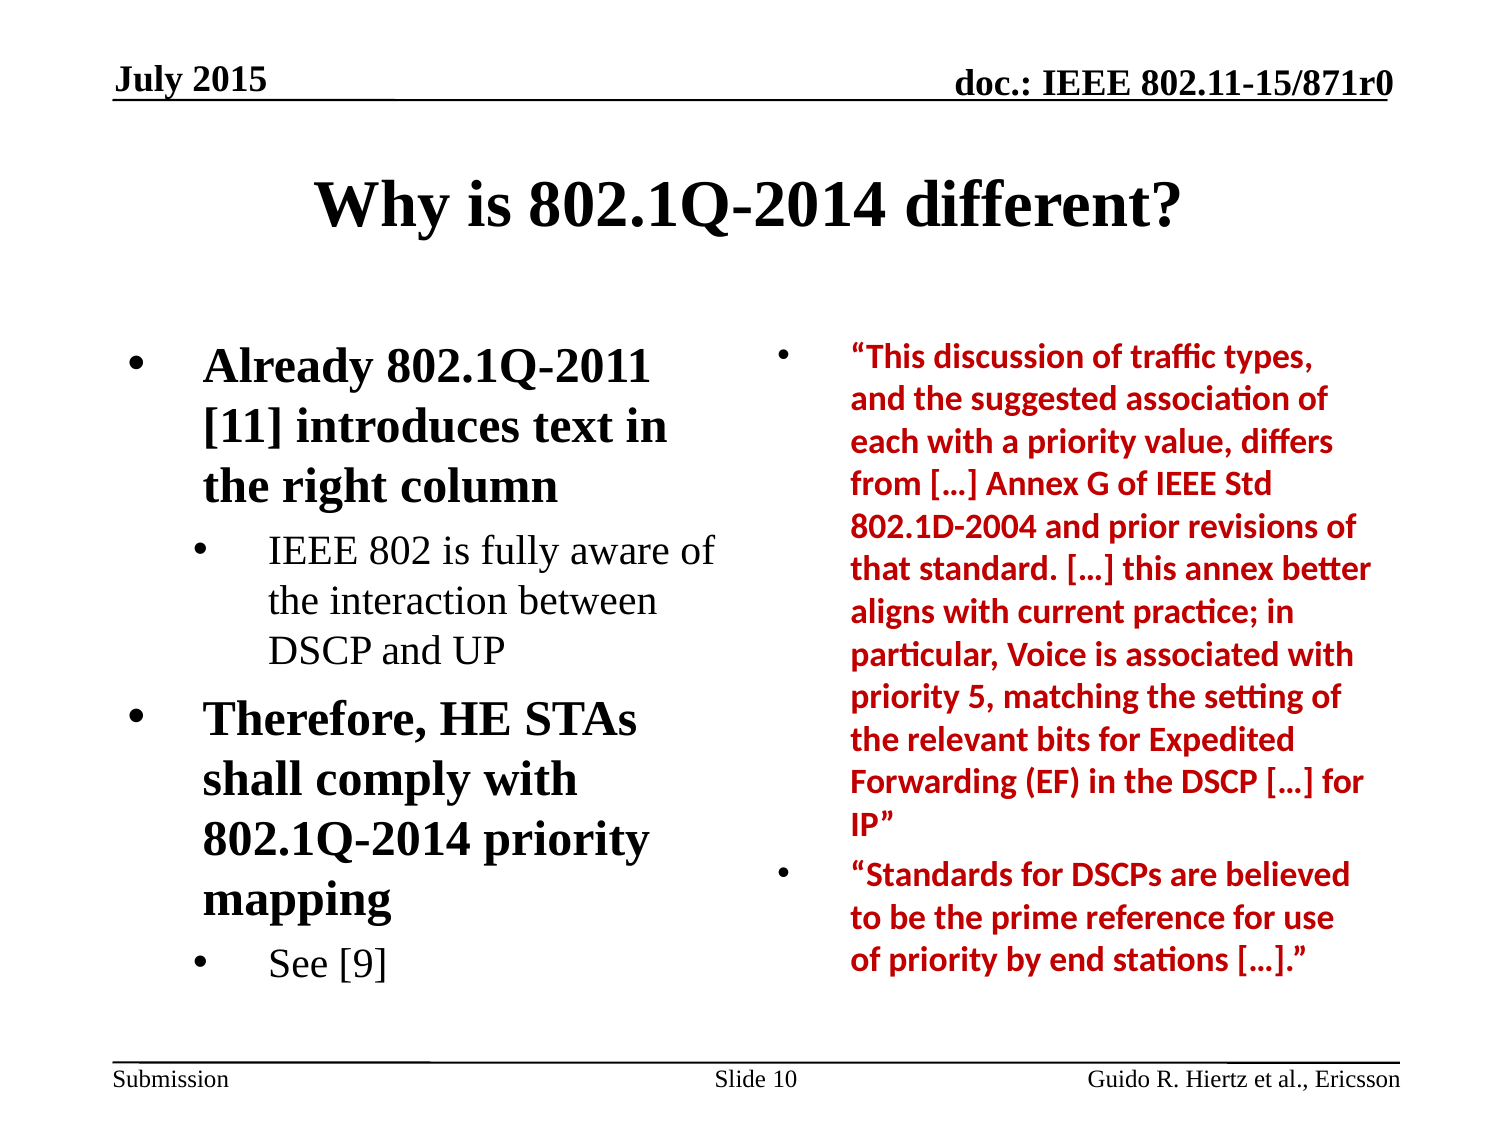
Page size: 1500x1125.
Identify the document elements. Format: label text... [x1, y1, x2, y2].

title Why is 802.1Q-2014 different? [112, 112, 1388, 288]
footer Guido R. Hiertz et al., Ericsson [878, 1061, 1402, 1093]
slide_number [114, 54, 423, 100]
list Already 802.1Q-2011 [11] introduces text in the right column IEEE 802 is fully aware of the interaction between DSCP and UP Therefore, HE STAs shall comply with 802.1Q-2014 priority mapping See [9] [112, 324, 738, 1000]
list “This discussion of traffic types, and the suggested association of each with a priority value, differs from […] Annex G of IEEE Std 802.1D-2004 and prior revisions of that standard. […] this annex better aligns with current practice; in particular, Voice is associated with priority 5, matching the setting of the relevant bits for Expedited Forwarding (EF) in the DSCP […] for IP” “Standards for DSCPs are believed to be the prime reference for use of priority by end stations […].” [761, 324, 1388, 1000]
slide_number Slide 10 [712, 1061, 800, 1123]
